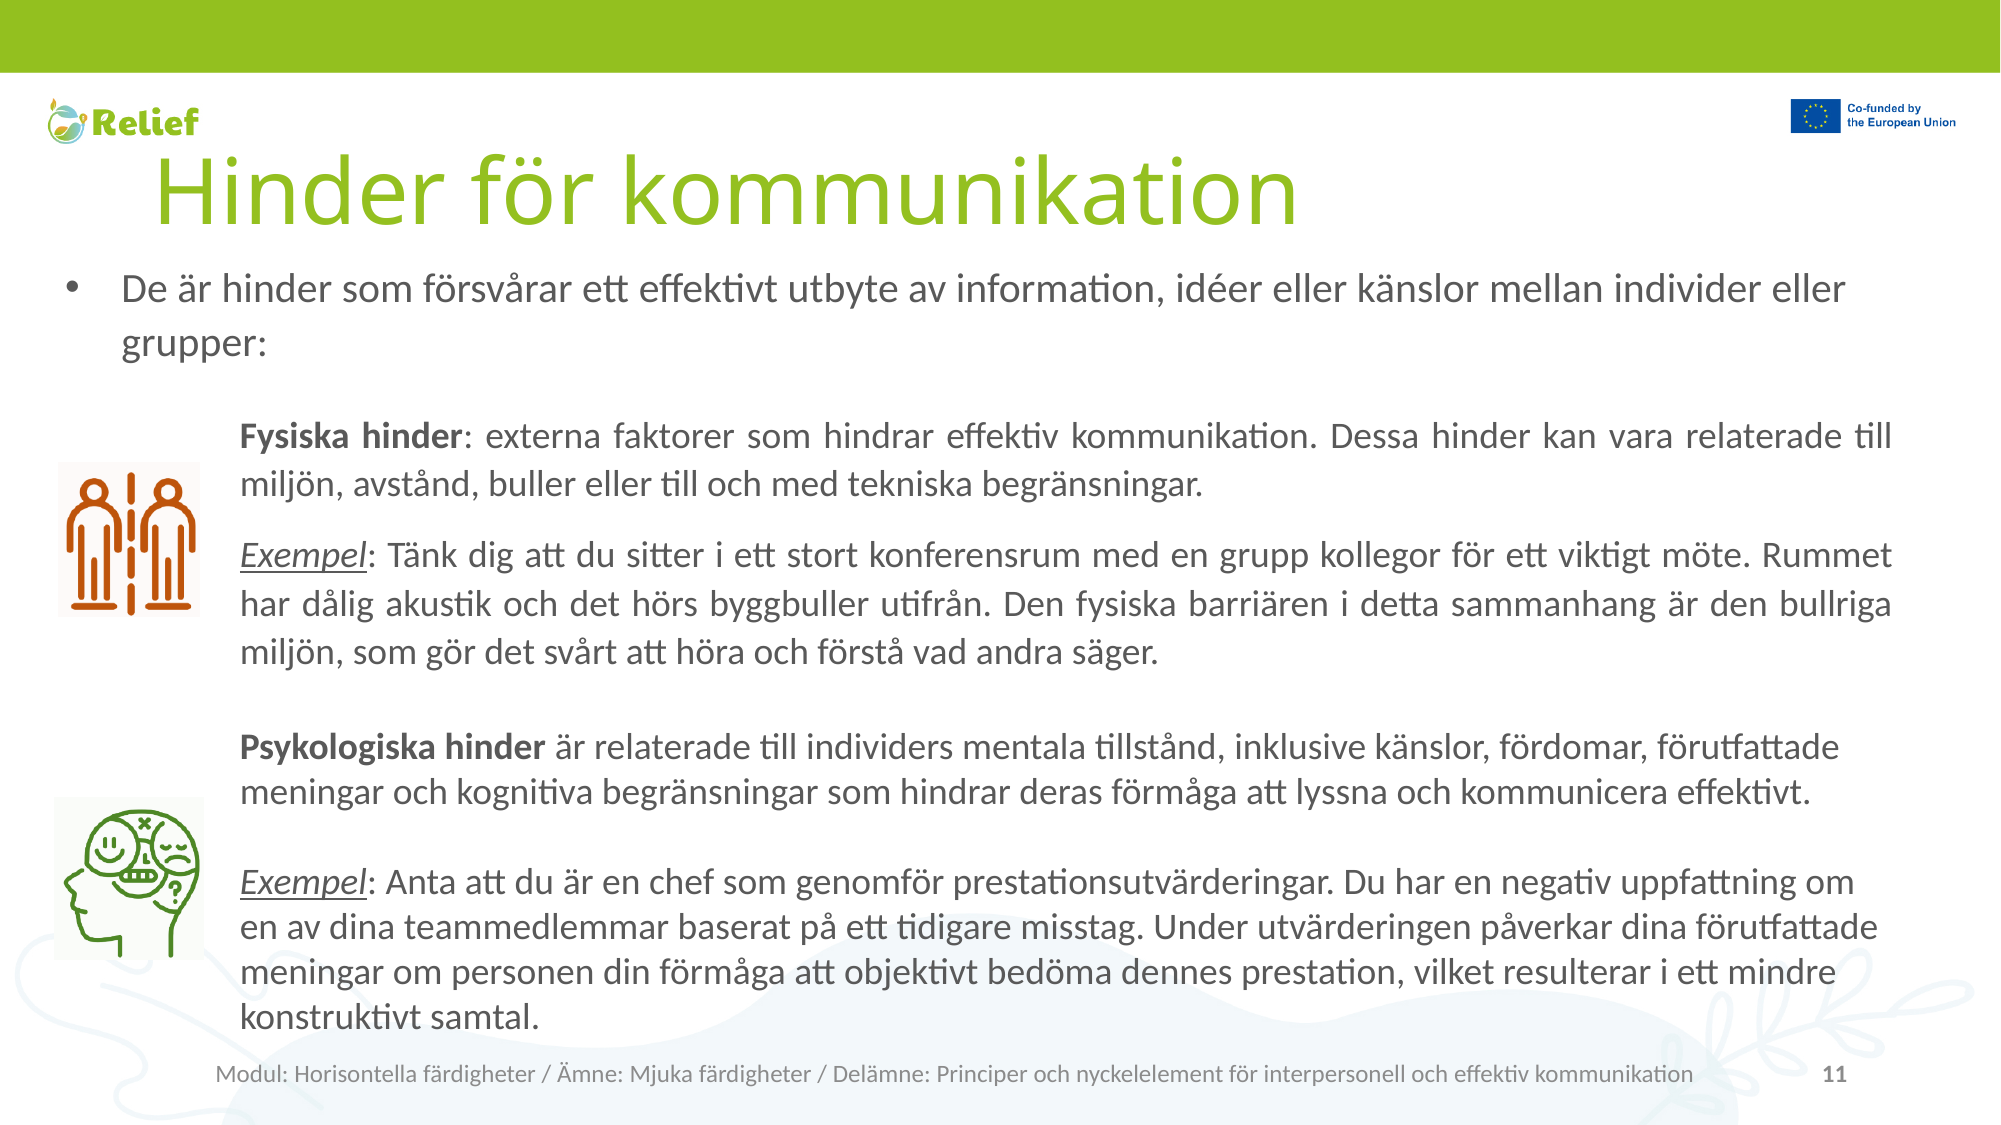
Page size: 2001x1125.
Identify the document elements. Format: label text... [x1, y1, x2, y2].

text_box Fysiska hinder: externa faktorer som hindrar effektiv kommunikation. Dessa hinder kan vara relaterade till miljön, avstånd, buller eller till och med tekniska begränsningar. Exempel: Tänk dig att du sitter i ett stort konferensrum med en grupp kollegor för ett viktigt möte. Rummet har dålig akustik och det hörs byggbuller utifrån. Den fysiska barriären i detta sammanhang är den bullriga miljön, som gör det svårt att höra och förstå vad andra säger. [225, 400, 1910, 680]
slide_number 11 [1787, 1045, 1863, 1103]
title Hinder för kommunikation [137, 111, 1863, 250]
footer Modul: Horisontella färdigheter / Ämne: Mjuka färdigheter / Delämne: Principer och nyckelelement för interpersonell och effektiv kommunikation [137, 1023, 1775, 1122]
text_box De är hinder som försvårar ett effektivt utbyte av information, idéer eller känslor mellan individer eller grupper: [50, 250, 1863, 372]
picture [0, 0, 2001, 1125]
text_box Psykologiska hinder är relaterade till individers mentala tillstånd, inklusive känslor, fördomar, förutfattade meningar och kognitiva begränsningar som hindrar deras förmåga att lyssna och kommunicera effektivt. Exempel: Anta att du är en chef som genomför prestationsutvärderingar. Du har en negativ uppfattning om en av dina teammedlemmar baserat på ett tidigare misstag. Under utvärderingen påverkar dina förutfattade meningar om personen din förmåga att objektivt bedöma dennes prestation, vilket resulterar i ett mindre konstruktivt samtal. [225, 715, 1910, 1045]
